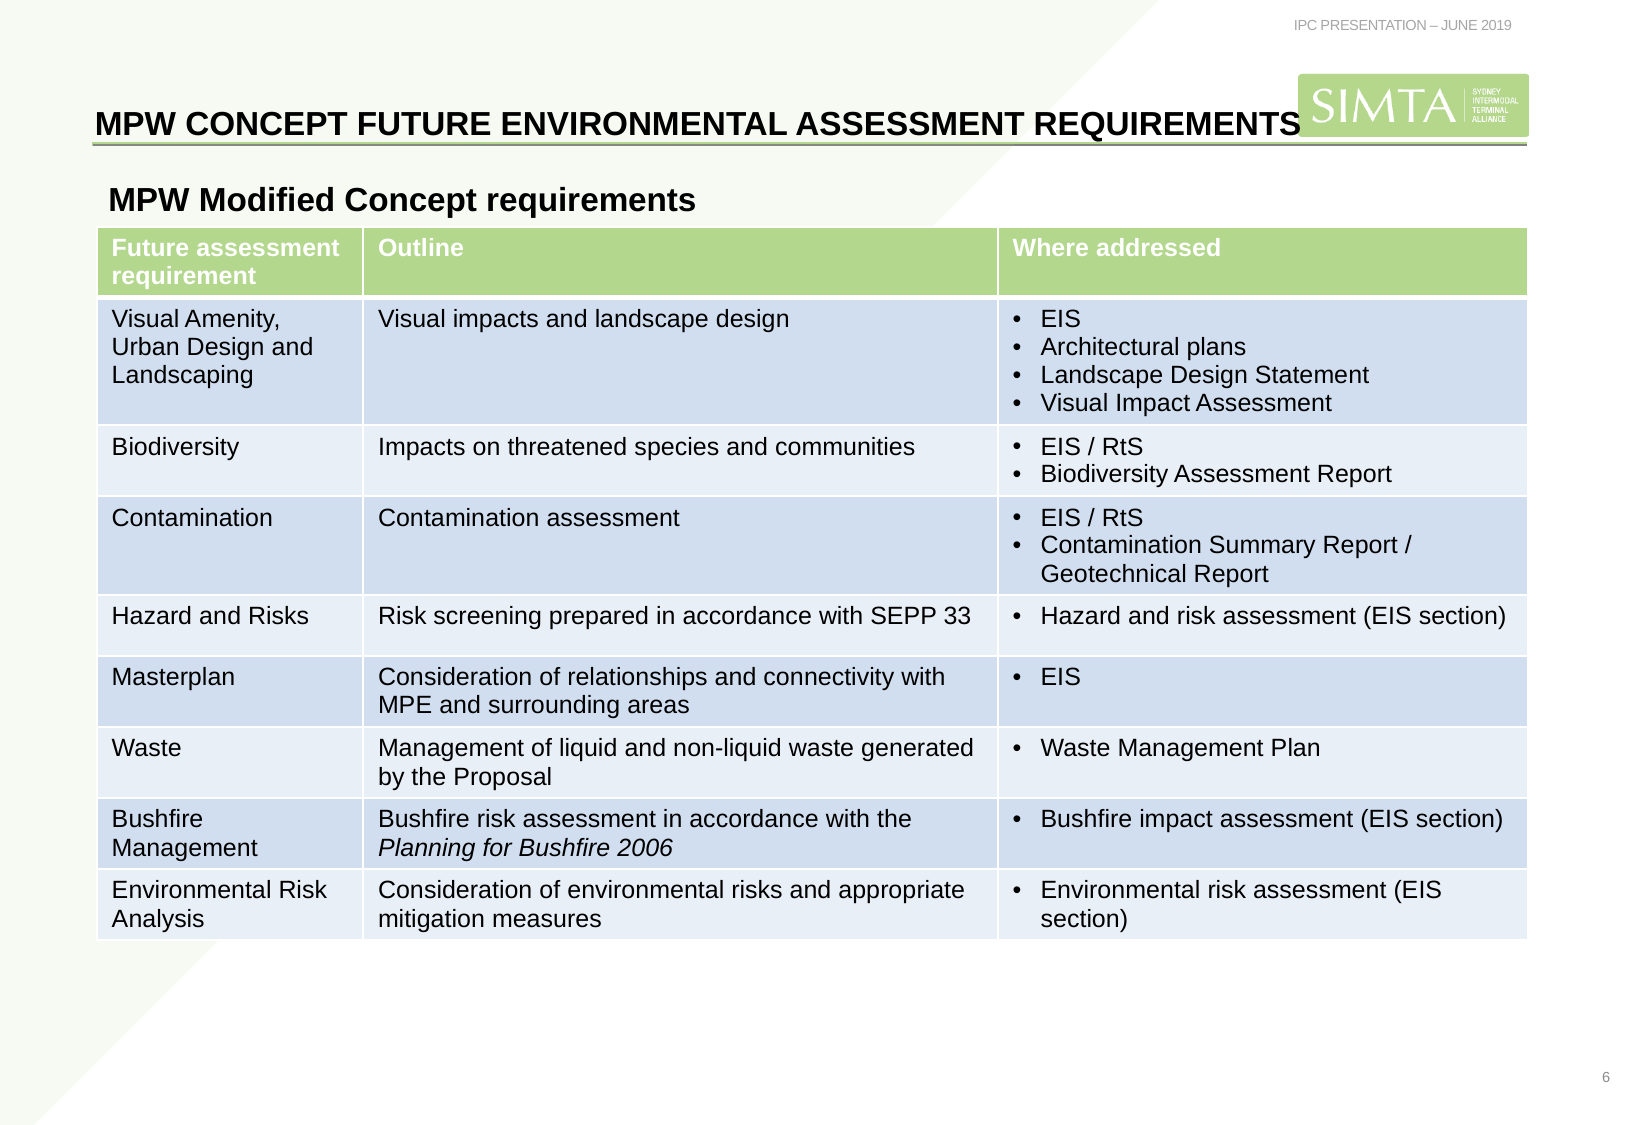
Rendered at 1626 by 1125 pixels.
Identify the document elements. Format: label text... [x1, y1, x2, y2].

table_cell Consideration of environmental risks and appropriate mitigation measures [364, 870, 997, 939]
table_cell Impacts on threatened species and communities [364, 426, 997, 495]
table_cell EIS Architectural plans Landscape Design Statement Visual Impact Assessment [999, 300, 1527, 424]
text_box MPW Modified Concept requirements [93, 171, 1512, 226]
table_cell Hazard and risk assessment (EIS section) [999, 596, 1527, 655]
table_cell Bushfire Management [98, 799, 362, 868]
table_cell Waste Management Plan [999, 728, 1527, 797]
table_header Future assessment requirement [98, 228, 362, 295]
table_cell Management of liquid and non-liquid waste generated by the Proposal [364, 728, 997, 797]
table_cell Contamination assessment [364, 497, 997, 594]
table_cell Hazard and Risks [98, 596, 362, 655]
table_cell Masterplan [98, 657, 362, 726]
table_cell Contamination [98, 497, 362, 594]
table_cell Visual impacts and landscape design [364, 300, 997, 424]
table_cell EIS [999, 657, 1527, 726]
table_cell Biodiversity [98, 426, 362, 495]
table_cell EIS / RtS Contamination Summary Report / Geotechnical Report [999, 497, 1527, 594]
table_cell Visual Amenity, Urban Design and Landscaping [98, 300, 362, 424]
table_header Outline [364, 228, 997, 295]
slide_number 6 [1509, 1067, 1625, 1087]
table_cell Risk screening prepared in accordance with SEPP 33 [364, 596, 997, 655]
table_cell Waste [98, 728, 362, 797]
text_box MPW CONCEPT FUTURE ENVIRONMENTAL ASSESSMENT REQUIREMENTS [80, 94, 1625, 171]
table_cell Bushfire impact assessment (EIS section) [999, 799, 1527, 868]
table_cell EIS / RtS Biodiversity Assessment Report [999, 426, 1527, 495]
table_cell Environmental risk assessment (EIS section) [999, 870, 1527, 939]
table_cell Environmental Risk Analysis [98, 870, 362, 939]
table_cell Consideration of relationships and connectivity with MPE and surrounding areas [364, 657, 997, 726]
table_header Where addressed [999, 228, 1527, 295]
table_cell Bushfire risk assessment in accordance with the Planning for Bushfire 2006 [364, 799, 997, 868]
